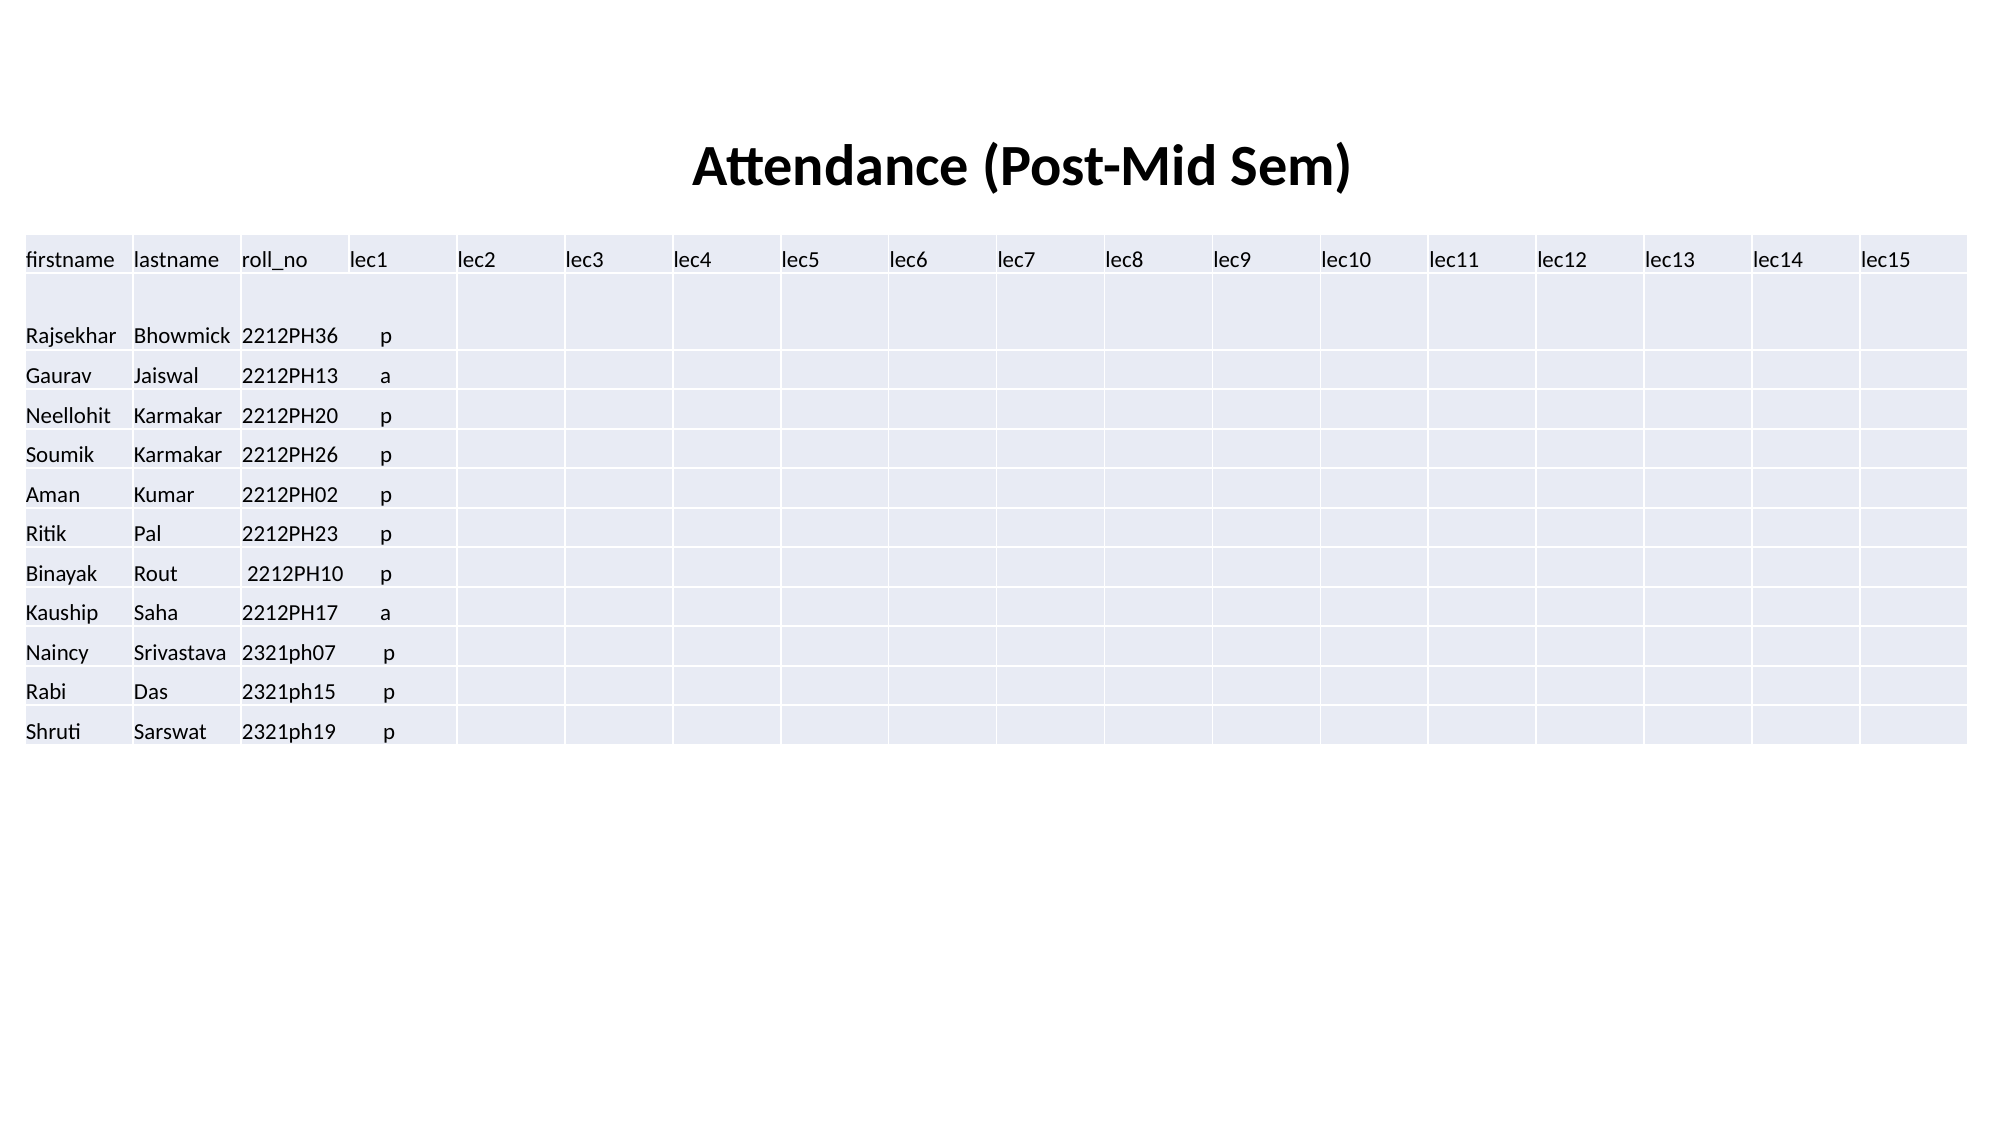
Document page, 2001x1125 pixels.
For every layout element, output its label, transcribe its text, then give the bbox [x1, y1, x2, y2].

text_box Attendance (Post-Mid Sem) [678, 120, 1369, 205]
table_cell [1213, 390, 1320, 428]
table_cell [1321, 430, 1427, 467]
table_cell 2321ph15 p [242, 667, 456, 704]
table_cell Gaurav [26, 351, 132, 388]
table_cell Naincy [26, 627, 132, 665]
table_cell [1645, 667, 1751, 704]
table_cell [1753, 390, 1859, 428]
table_cell [1753, 274, 1859, 349]
table_cell [997, 274, 1104, 349]
table_cell [889, 706, 996, 744]
table_header lec13 [1645, 235, 1751, 272]
table_cell [1861, 548, 1967, 586]
table_cell [782, 351, 888, 388]
table_cell [566, 588, 672, 625]
table_cell [458, 469, 564, 507]
table_cell [782, 469, 888, 507]
table_cell Kauship [26, 588, 132, 625]
table_cell [997, 548, 1104, 586]
table_cell [1861, 430, 1967, 467]
table_cell [889, 627, 996, 665]
table_cell [1645, 351, 1751, 388]
table_cell 2321ph07 p [242, 627, 456, 665]
table_cell [1213, 548, 1320, 586]
table_cell [674, 390, 780, 428]
table_cell [1213, 274, 1320, 349]
table_cell [566, 509, 672, 546]
table_cell [1537, 390, 1643, 428]
table_cell Srivastava [134, 627, 240, 665]
table_cell [1105, 274, 1212, 349]
table_cell [458, 390, 564, 428]
table_cell [1537, 588, 1643, 625]
table_cell [782, 667, 888, 704]
table_cell [1645, 588, 1751, 625]
table_cell [889, 390, 996, 428]
table_cell [458, 274, 564, 349]
table_header lec9 [1213, 235, 1320, 272]
table_cell [782, 509, 888, 546]
table_cell [1645, 627, 1751, 665]
table_cell Ritik [26, 509, 132, 546]
table_cell [889, 274, 996, 349]
table_header lec7 [997, 235, 1104, 272]
table_cell [1213, 627, 1320, 665]
table_header firstname [26, 235, 132, 272]
table_cell 2321ph19 p [242, 706, 456, 744]
table_cell 2212PH26 p [242, 430, 456, 467]
table_cell [1105, 706, 1212, 744]
table_cell 2212PH23 p [242, 509, 456, 546]
table_cell [1213, 509, 1320, 546]
table_cell [674, 588, 780, 625]
table_cell 2212PH10 p [242, 548, 456, 586]
table_cell Jaiswal [134, 351, 240, 388]
table_cell Shruti [26, 706, 132, 744]
table_cell [1321, 588, 1427, 625]
table_cell [1105, 548, 1212, 586]
table_cell [1645, 706, 1751, 744]
table_cell [1645, 430, 1751, 467]
table_cell 2212PH13 a [242, 351, 456, 388]
table_cell [782, 548, 888, 586]
table_cell Rajsekhar [26, 274, 132, 349]
table_header lec11 [1429, 235, 1535, 272]
table_cell Kumar [134, 469, 240, 507]
table_cell [1429, 706, 1535, 744]
table_cell [889, 469, 996, 507]
table_cell [997, 627, 1104, 665]
table_cell [674, 509, 780, 546]
table_header lec2 [458, 235, 564, 272]
table_cell [782, 706, 888, 744]
table_cell [674, 627, 780, 665]
table_cell [1321, 548, 1427, 586]
table_cell Bhowmick [134, 274, 240, 349]
table_cell [1753, 548, 1859, 586]
table_cell [566, 706, 672, 744]
table_cell [1429, 469, 1535, 507]
table_cell [1321, 627, 1427, 665]
table_cell [1861, 627, 1967, 665]
table_cell Karmakar [134, 430, 240, 467]
table_cell [1213, 469, 1320, 507]
table_cell Binayak [26, 548, 132, 586]
table_cell [1105, 430, 1212, 467]
table_cell [1429, 667, 1535, 704]
table_cell [1321, 667, 1427, 704]
table_cell [1429, 351, 1535, 388]
table_cell [1861, 509, 1967, 546]
table_cell [1861, 588, 1967, 625]
table_cell [889, 667, 996, 704]
table_cell [1429, 274, 1535, 349]
table_cell [1753, 667, 1859, 704]
table_cell Das [134, 667, 240, 704]
table_cell [782, 588, 888, 625]
table_cell [997, 430, 1104, 467]
table_cell [566, 430, 672, 467]
table_cell [997, 390, 1104, 428]
table_cell [1861, 706, 1967, 744]
table_cell [1537, 430, 1643, 467]
table_cell [566, 469, 672, 507]
table_cell [997, 469, 1104, 507]
table_cell [997, 667, 1104, 704]
table_cell [889, 509, 996, 546]
table_cell [1321, 706, 1427, 744]
table_cell [1861, 667, 1967, 704]
table_header lec15 [1861, 235, 1967, 272]
table_cell 2212PH02 p [242, 469, 456, 507]
table_cell [1429, 390, 1535, 428]
table_cell Pal [134, 509, 240, 546]
table_cell [1753, 588, 1859, 625]
table_cell 2212PH36 p [242, 274, 456, 349]
table_cell [1753, 351, 1859, 388]
table_cell [674, 351, 780, 388]
table_cell [1213, 430, 1320, 467]
table_cell [566, 667, 672, 704]
table_cell [1537, 469, 1643, 507]
table_cell [1429, 627, 1535, 665]
table_cell [1321, 351, 1427, 388]
table_cell [674, 274, 780, 349]
table_cell [1753, 469, 1859, 507]
table_cell [1537, 667, 1643, 704]
table_cell [566, 274, 672, 349]
table_cell [1537, 351, 1643, 388]
table_cell [458, 548, 564, 586]
table_cell [1321, 274, 1427, 349]
table_cell [674, 706, 780, 744]
table_cell [458, 430, 564, 467]
table_header roll_no [242, 235, 348, 272]
table_cell [1753, 430, 1859, 467]
table_cell Rout [134, 548, 240, 586]
table_cell [1429, 509, 1535, 546]
table_cell [1645, 548, 1751, 586]
table_cell [1861, 274, 1967, 349]
table_cell Rabi [26, 667, 132, 704]
table_cell [782, 390, 888, 428]
table_cell Karmakar [134, 390, 240, 428]
table_cell Saha [134, 588, 240, 625]
table_cell Aman [26, 469, 132, 507]
table_cell [674, 469, 780, 507]
table_cell [1645, 469, 1751, 507]
table_cell [1537, 627, 1643, 665]
table_cell [1861, 469, 1967, 507]
table_cell [889, 548, 996, 586]
table_cell [458, 627, 564, 665]
table_cell [1753, 706, 1859, 744]
table_cell [1105, 351, 1212, 388]
table_header lec4 [674, 235, 780, 272]
table_cell [458, 667, 564, 704]
table_header lec6 [889, 235, 996, 272]
table_cell [458, 509, 564, 546]
table_cell [1537, 509, 1643, 546]
table_cell [1213, 706, 1320, 744]
table_cell [566, 390, 672, 428]
table_header lec10 [1321, 235, 1427, 272]
table_cell [1645, 390, 1751, 428]
table_cell [1861, 390, 1967, 428]
table_cell [1105, 588, 1212, 625]
table_cell [997, 588, 1104, 625]
table_cell [1645, 274, 1751, 349]
table_cell [458, 351, 564, 388]
table_cell [1321, 390, 1427, 428]
table_cell [1321, 469, 1427, 507]
table_cell [1537, 706, 1643, 744]
table_cell [1105, 509, 1212, 546]
table_cell [1105, 469, 1212, 507]
table_cell [1645, 509, 1751, 546]
table_header lec8 [1105, 235, 1212, 272]
table_cell [1753, 627, 1859, 665]
table_cell [566, 627, 672, 665]
table_cell [1429, 588, 1535, 625]
table_cell [1213, 667, 1320, 704]
table_cell [674, 430, 780, 467]
table_header lec14 [1753, 235, 1859, 272]
table_cell [1321, 509, 1427, 546]
table_header lec5 [782, 235, 888, 272]
table_cell [674, 548, 780, 586]
table_cell [458, 588, 564, 625]
table_header lec12 [1537, 235, 1643, 272]
table_header lec1 [350, 235, 456, 272]
table_cell [782, 430, 888, 467]
table_cell [1537, 548, 1643, 586]
table_cell [1213, 351, 1320, 388]
table_cell [997, 706, 1104, 744]
table_cell [889, 588, 996, 625]
table_cell [566, 351, 672, 388]
table_header lastname [134, 235, 240, 272]
table_cell [782, 274, 888, 349]
table_cell [1105, 627, 1212, 665]
table_cell [889, 430, 996, 467]
table_cell [997, 509, 1104, 546]
table_cell Neellohit [26, 390, 132, 428]
table_cell [674, 667, 780, 704]
table_cell [782, 627, 888, 665]
table_cell [1429, 548, 1535, 586]
table_cell [458, 706, 564, 744]
table_header lec3 [566, 235, 672, 272]
table_cell Sarswat [134, 706, 240, 744]
table_cell [889, 351, 996, 388]
table_cell [566, 548, 672, 586]
table_cell [1537, 274, 1643, 349]
table_cell Soumik [26, 430, 132, 467]
table_cell 2212PH20 p [242, 390, 456, 428]
table_cell 2212PH17 a [242, 588, 456, 625]
table_cell [1861, 351, 1967, 388]
table_cell [997, 351, 1104, 388]
table_cell [1213, 588, 1320, 625]
table_cell [1105, 667, 1212, 704]
table_cell [1753, 509, 1859, 546]
table_cell [1429, 430, 1535, 467]
table_cell [1105, 390, 1212, 428]
